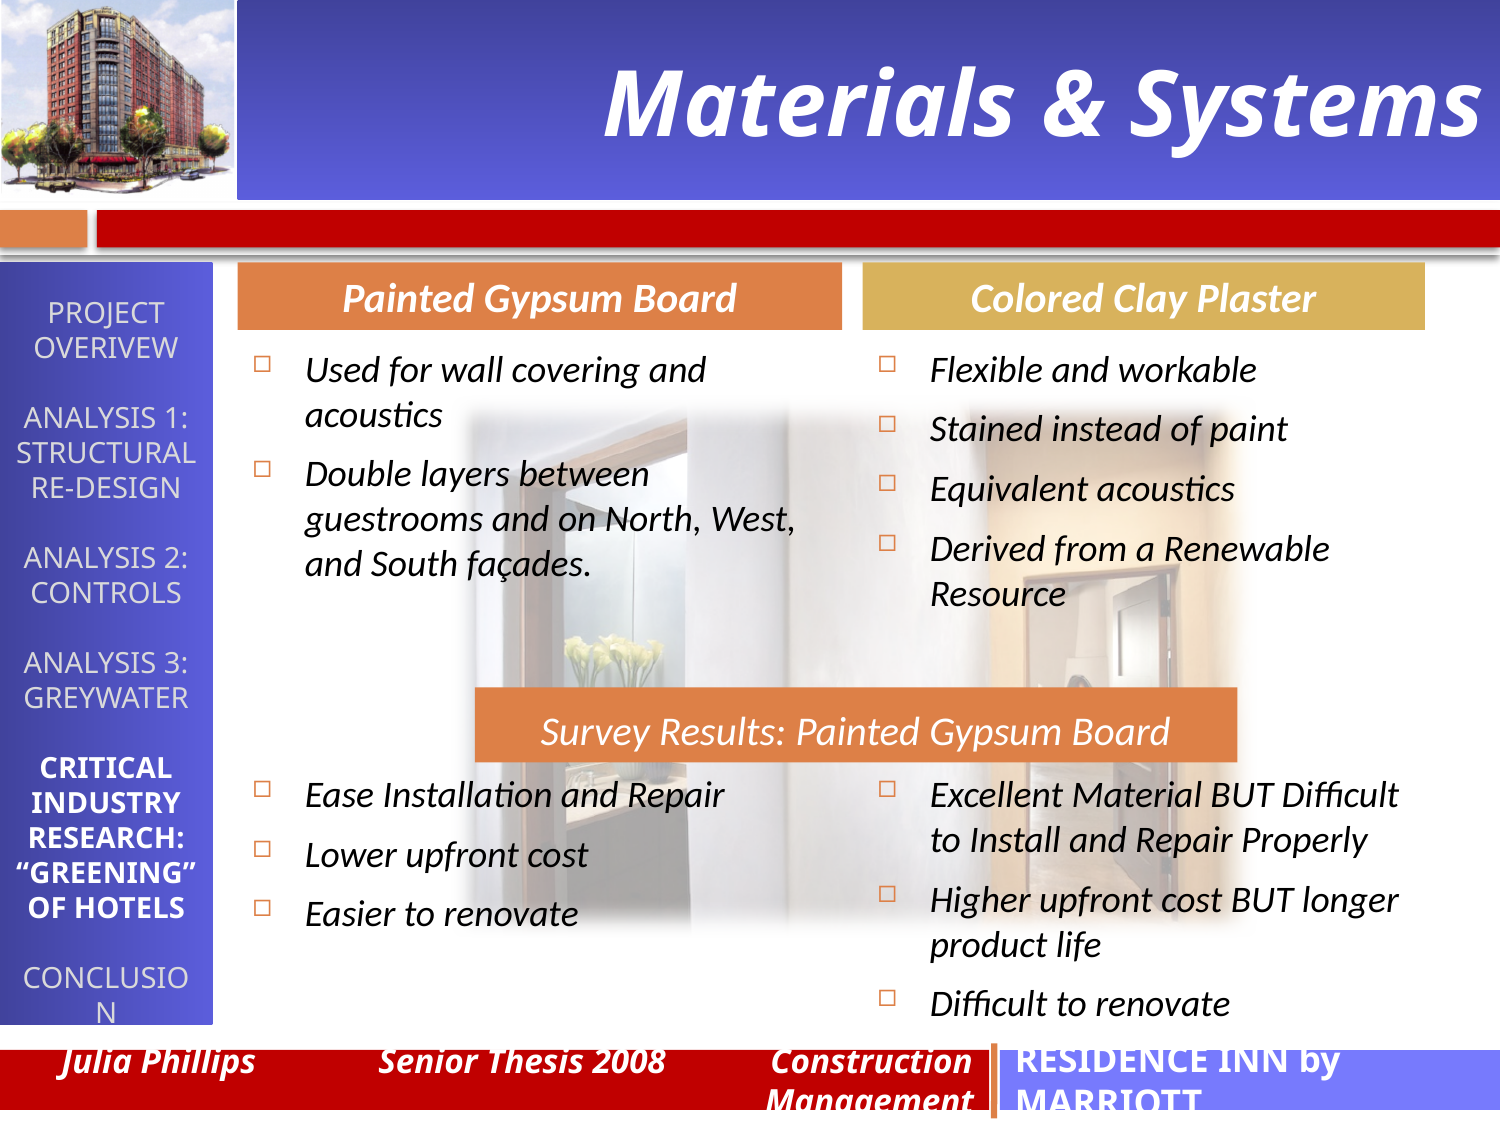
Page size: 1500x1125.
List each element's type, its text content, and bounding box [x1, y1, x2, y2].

list Painted Gypsum Board [237, 262, 843, 330]
picture [451, 395, 1257, 938]
picture [1, 0, 235, 198]
text_box PROJECT OVERIVEW ANALYSIS 1: STRUCTURAL RE-DESIGN ANALYSIS 2: CONTROLS ANALYSIS 3: GREYWATER CRITICAL INDUSTRY RESEARCH: “GREENING” OF HOTELS CONCLUSION [0, 262, 213, 1025]
list Colored Clay Plaster [862, 262, 1425, 330]
list Flexible and workable Stained instead of paint Equivalent acoustics Derived from a Renewable Resource [862, 337, 1425, 625]
footer Julia Phillips Senior Thesis 2008 Construction Management [0, 1049, 990, 1110]
slide_number RESIDENCE INN by MARRIOTT [999, 1050, 1500, 1110]
title Materials & Systems [237, 0, 1500, 200]
list Used for wall covering and acoustics Double layers between guestrooms and on North, West, and South façades. [237, 337, 838, 600]
text_box Excellent Material BUT Difficult to Install and Repair Properly Higher upfront cost BUT longer product life Difficult to renovate [862, 762, 1425, 1038]
text_box Ease Installation and Repair Lower upfront cost Easier to renovate [237, 762, 838, 950]
